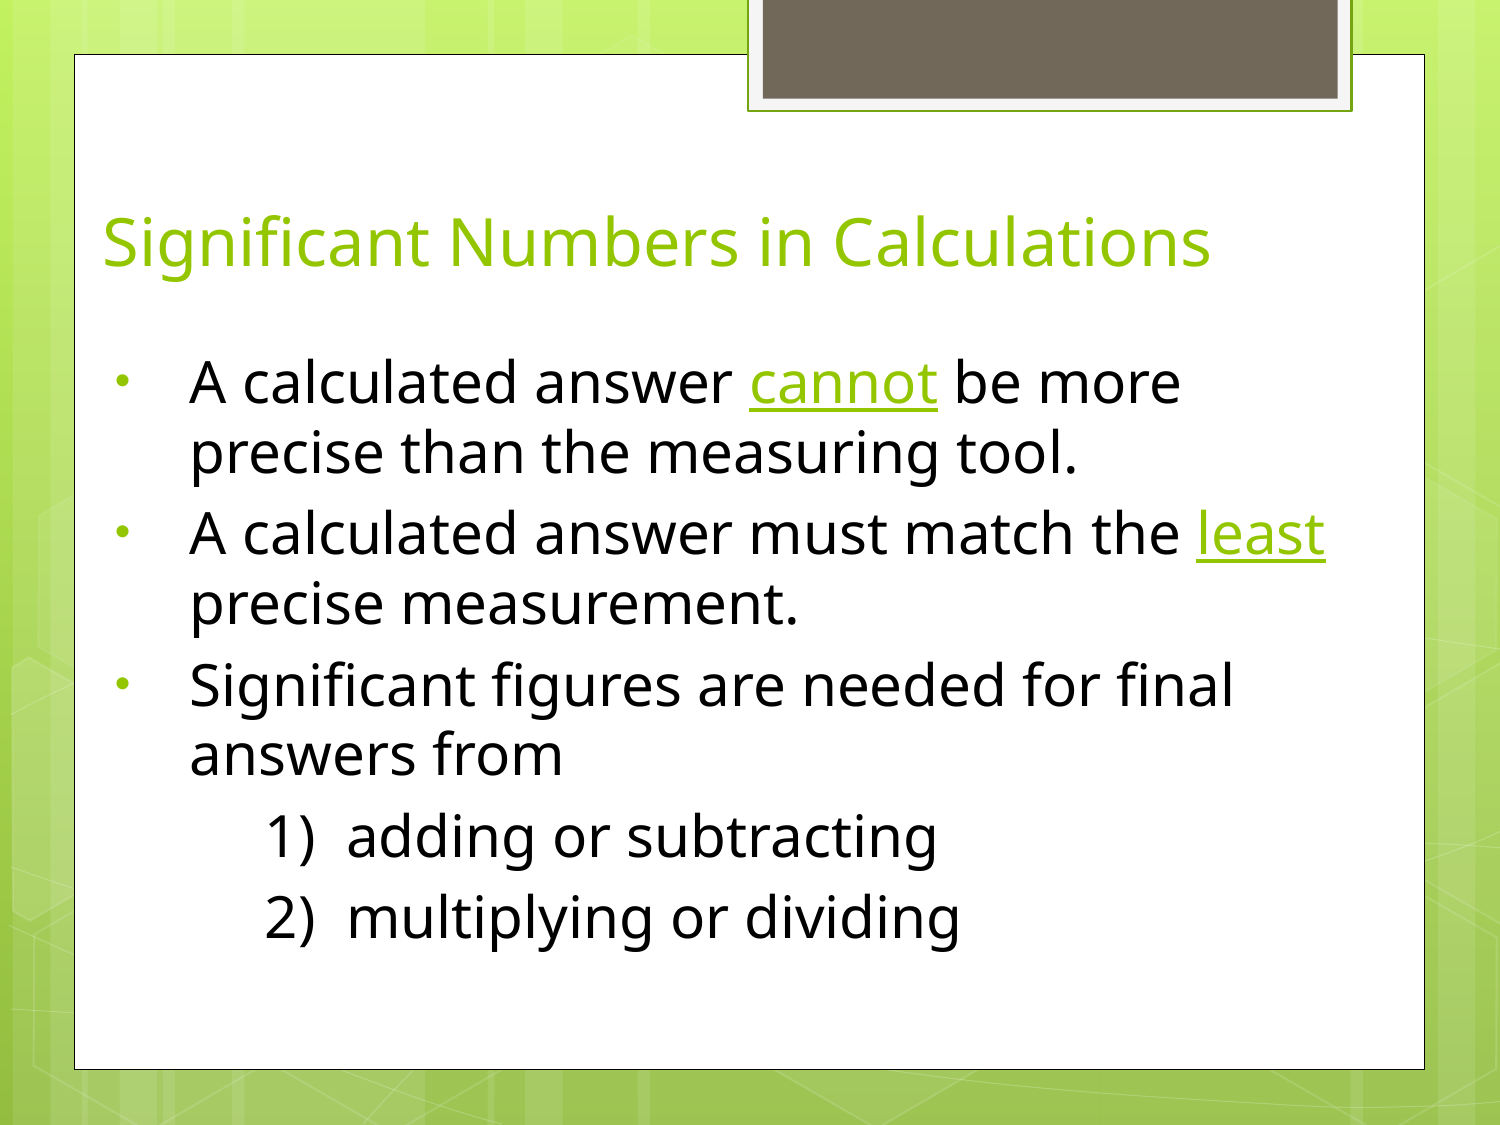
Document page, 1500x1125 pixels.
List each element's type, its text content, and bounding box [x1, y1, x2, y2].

list A calculated answer cannot be more precise than the measuring tool. A calculated answer must match the least precise measurement. Significant figures are needed for final answers from 1) adding or subtracting 2) multiplying or dividing [99, 337, 1401, 1038]
title Significant Numbers in Calculations [87, 74, 1438, 288]
